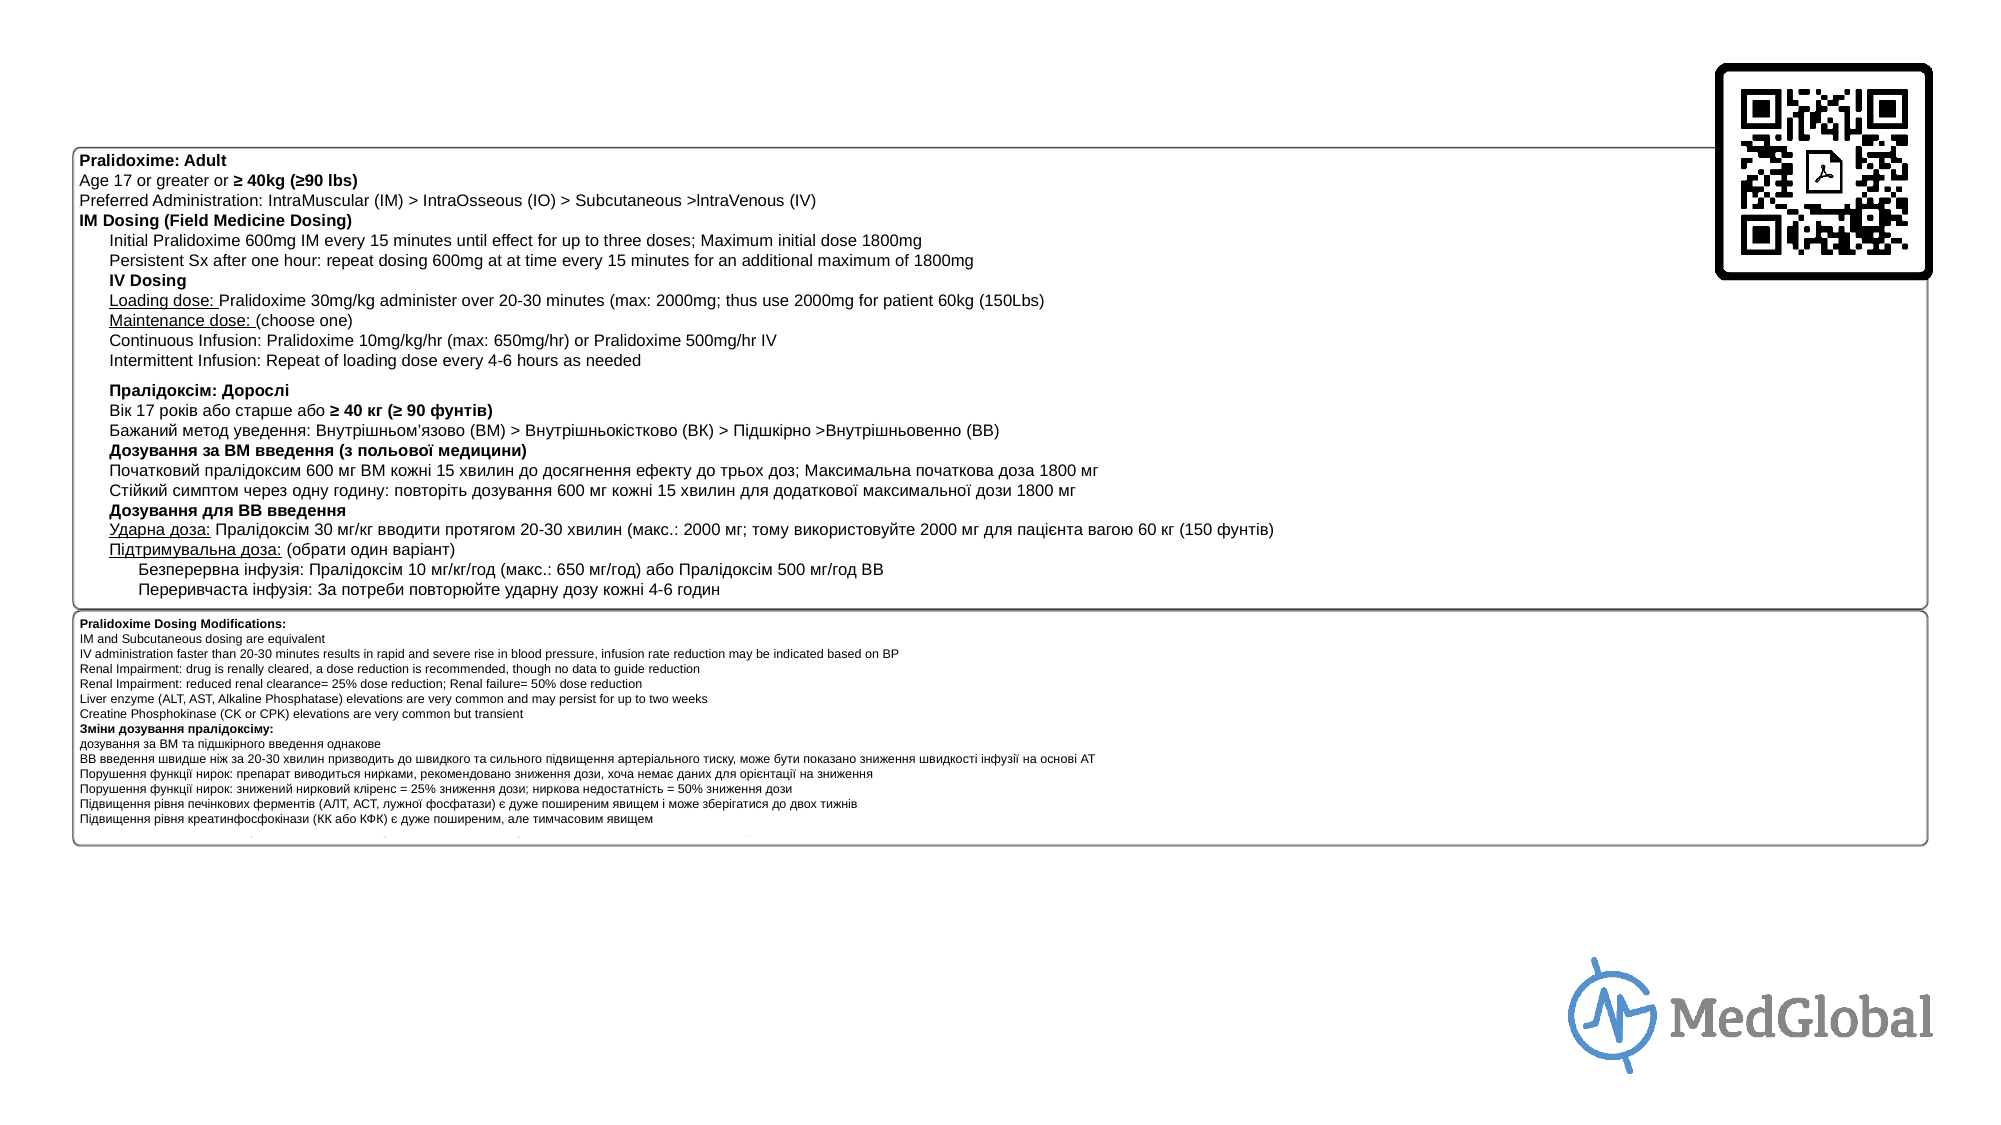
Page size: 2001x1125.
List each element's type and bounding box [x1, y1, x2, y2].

picture [72, 63, 1933, 847]
picture [1568, 957, 1933, 1074]
